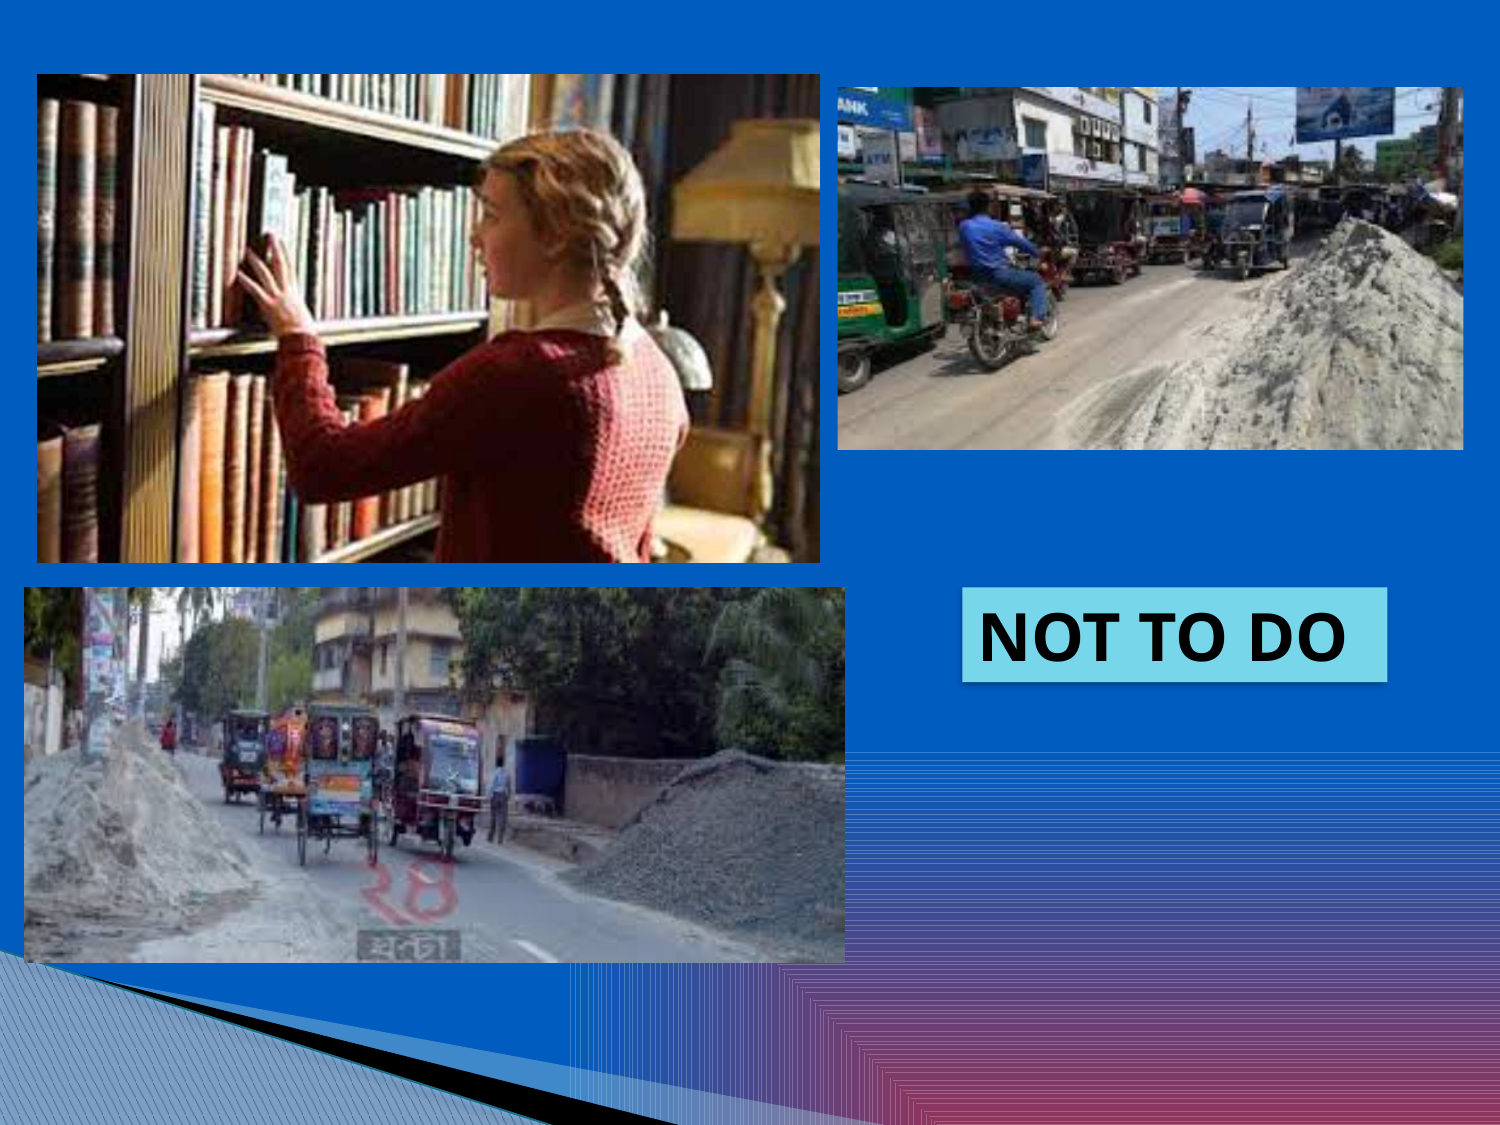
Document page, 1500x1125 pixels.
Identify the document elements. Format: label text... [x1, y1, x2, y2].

text_box NOT TO DO [962, 587, 1388, 683]
picture [24, 587, 845, 963]
picture [837, 87, 1464, 451]
picture [37, 74, 820, 563]
